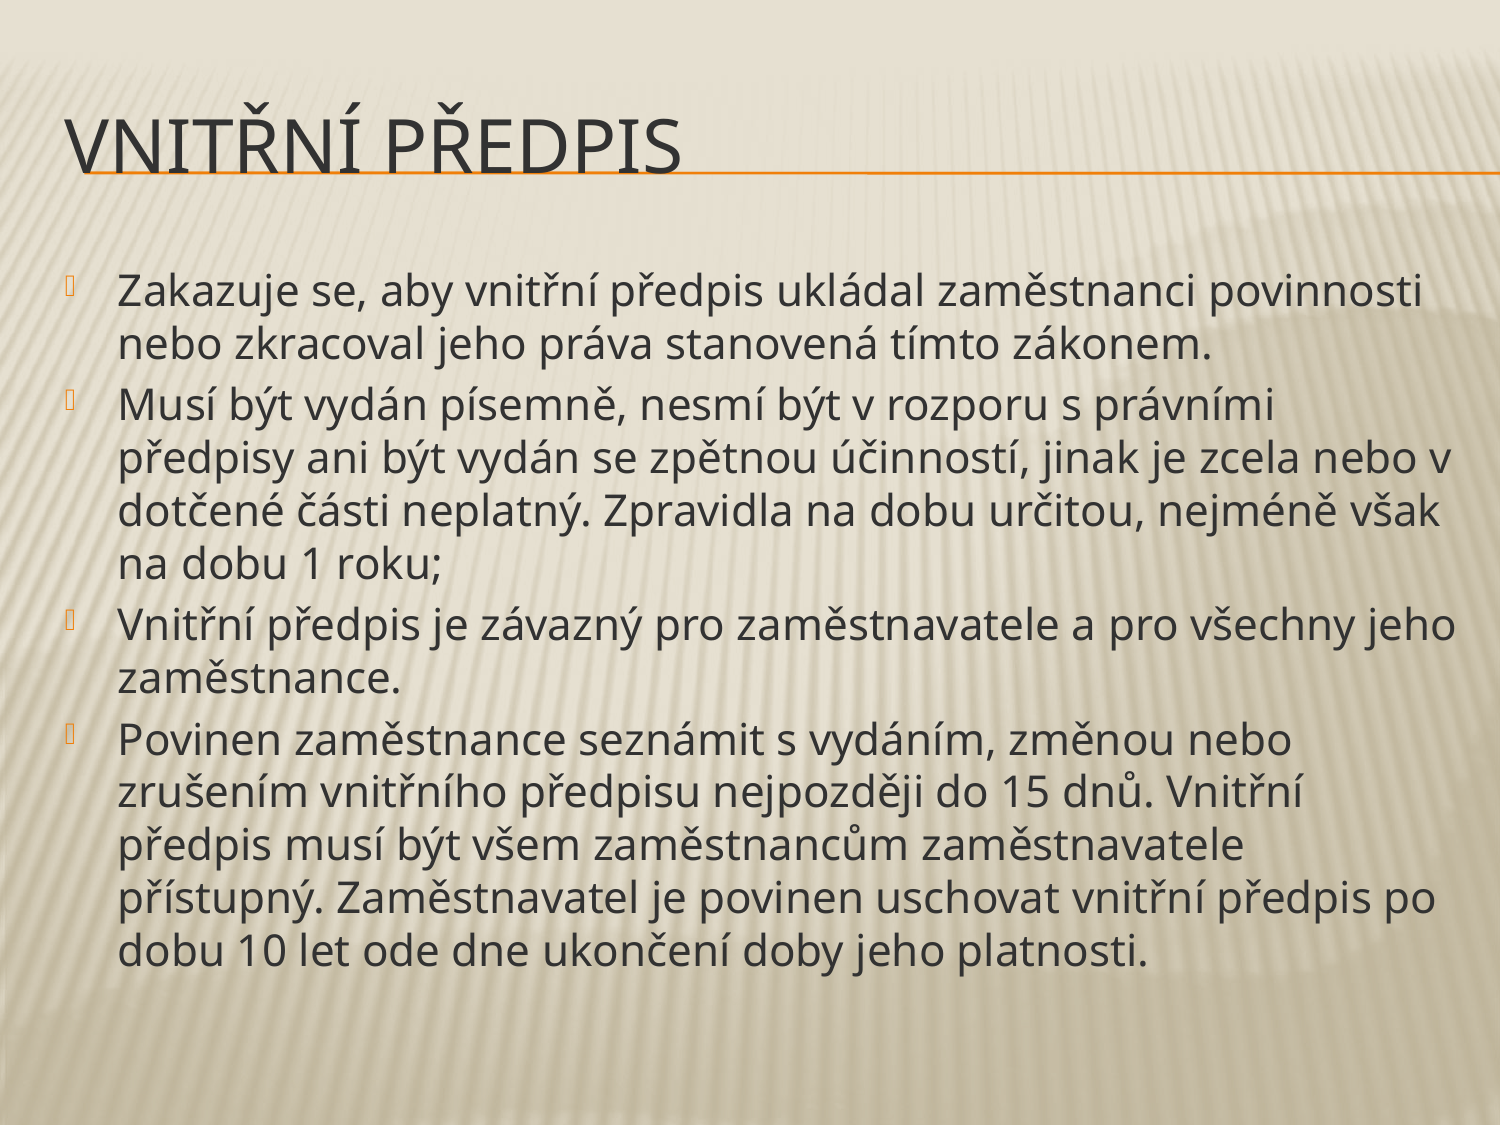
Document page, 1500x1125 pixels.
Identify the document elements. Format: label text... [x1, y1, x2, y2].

list Zakazuje se, aby vnitřní předpis ukládal zaměstnanci povinnosti nebo zkracoval jeho práva stanovená tímto zákonem. Musí být vydán písemně, nesmí být v rozporu s právními předpisy ani být vydán se zpětnou účinností, jinak je zcela nebo v dotčené části neplatný. Zpravidla na dobu určitou, nejméně však na dobu 1 roku; Vnitřní předpis je závazný pro zaměstnavatele a pro všechny jeho zaměstnance. Povinen zaměstnance seznámit s vydáním, změnou nebo zrušením vnitřního předpisu nejpozději do 15 dnů. Vnitřní předpis musí být všem zaměstnancům zaměstnavatele přístupný. Zaměstnavatel je povinen uschovat vnitřní předpis po dobu 10 let ode dne ukončení doby jeho platnosti. [50, 254, 1475, 998]
title Vnitřní předpis [50, 75, 1475, 213]
